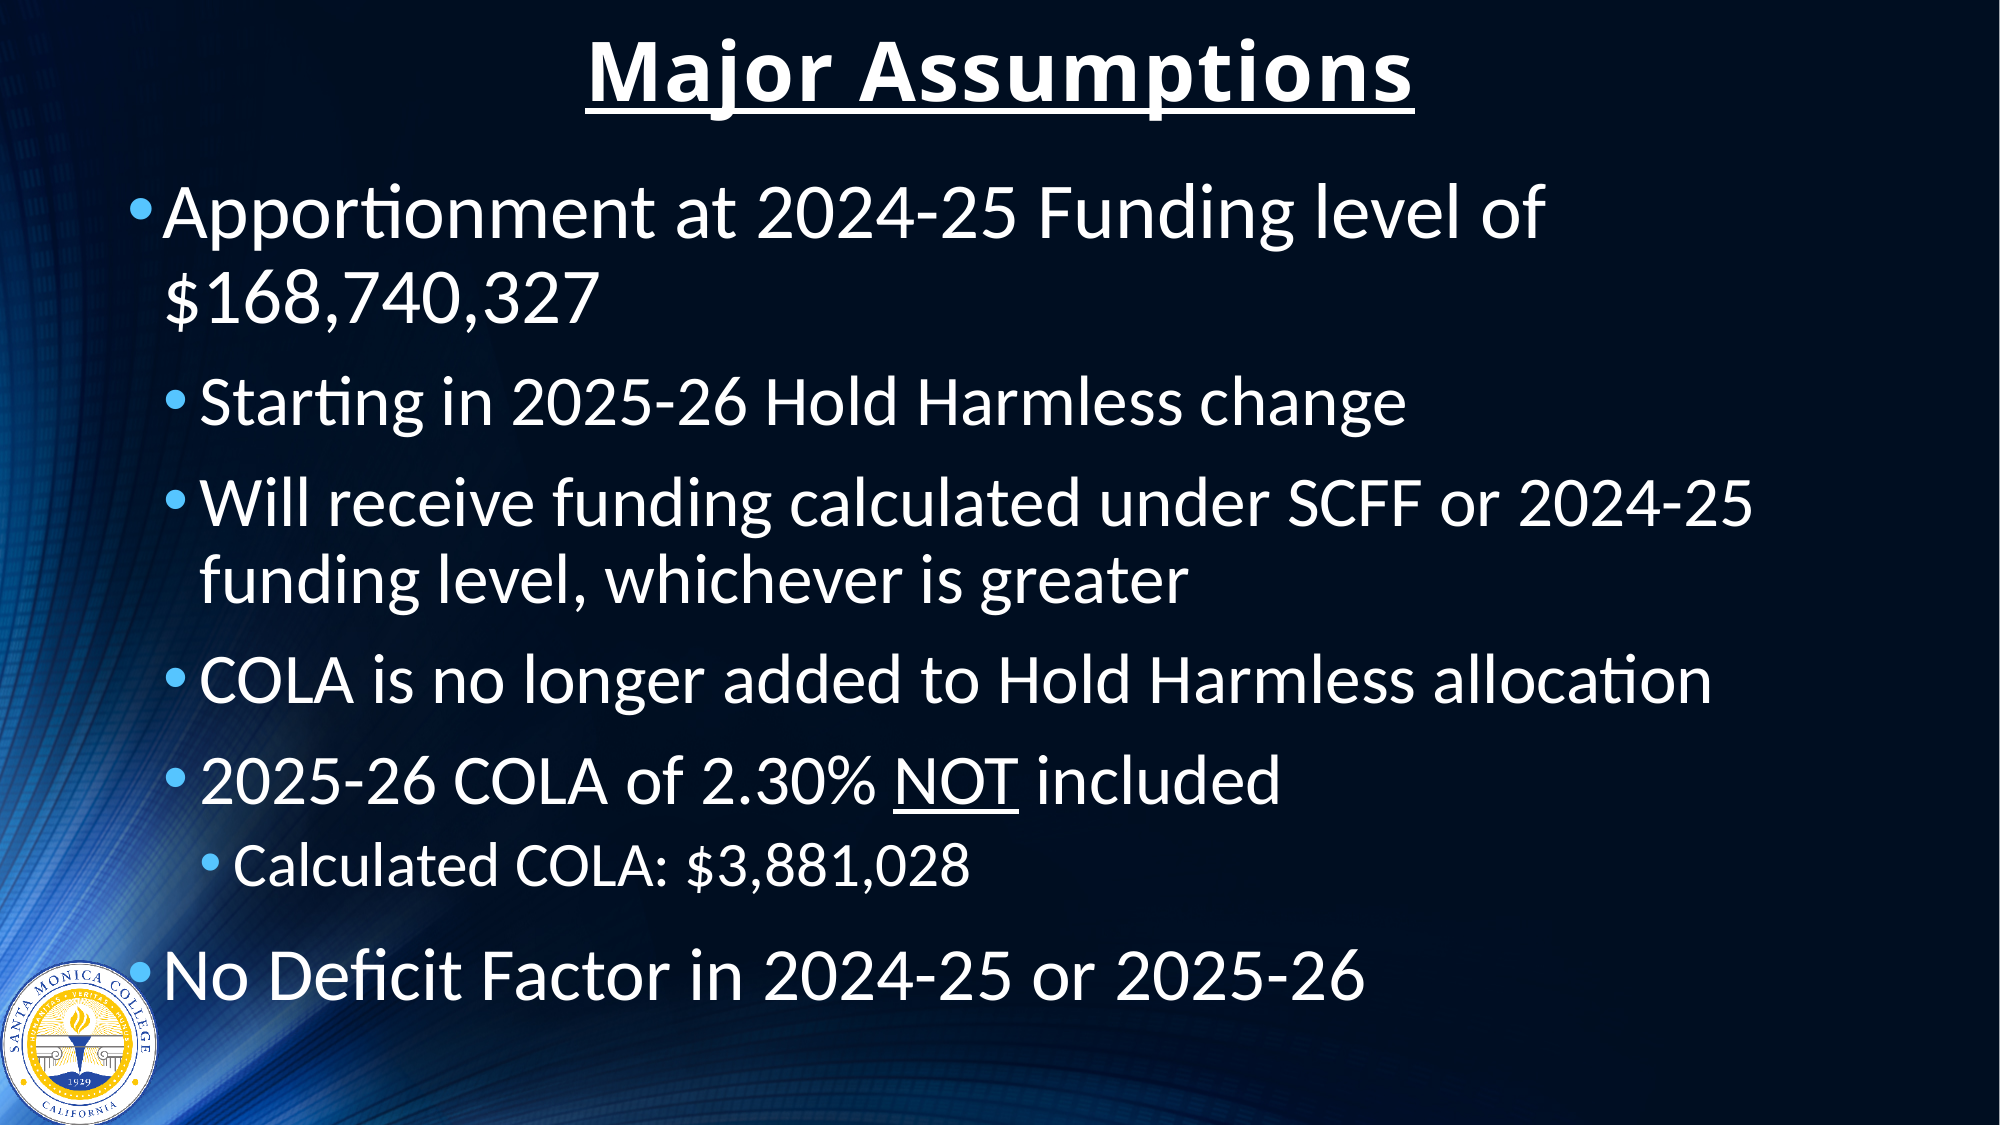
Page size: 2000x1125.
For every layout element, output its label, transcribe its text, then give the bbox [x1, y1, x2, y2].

picture [0, 0, 2000, 1125]
list Apportionment at 2024-25 Funding level of $168,740,327 Starting in 2025-26 Hold Harmless change Will receive funding calculated under SCFF or 2024-25 funding level, whichever is greater COLA is no longer added to Hold Harmless allocation 2025-26 COLA of 2.30% NOT included Calculated COLA: $3,881,028 No Deficit Factor in 2024-25 or 2025-26 [112, 162, 2000, 1034]
text_box Major Assumptions [37, 22, 1963, 128]
